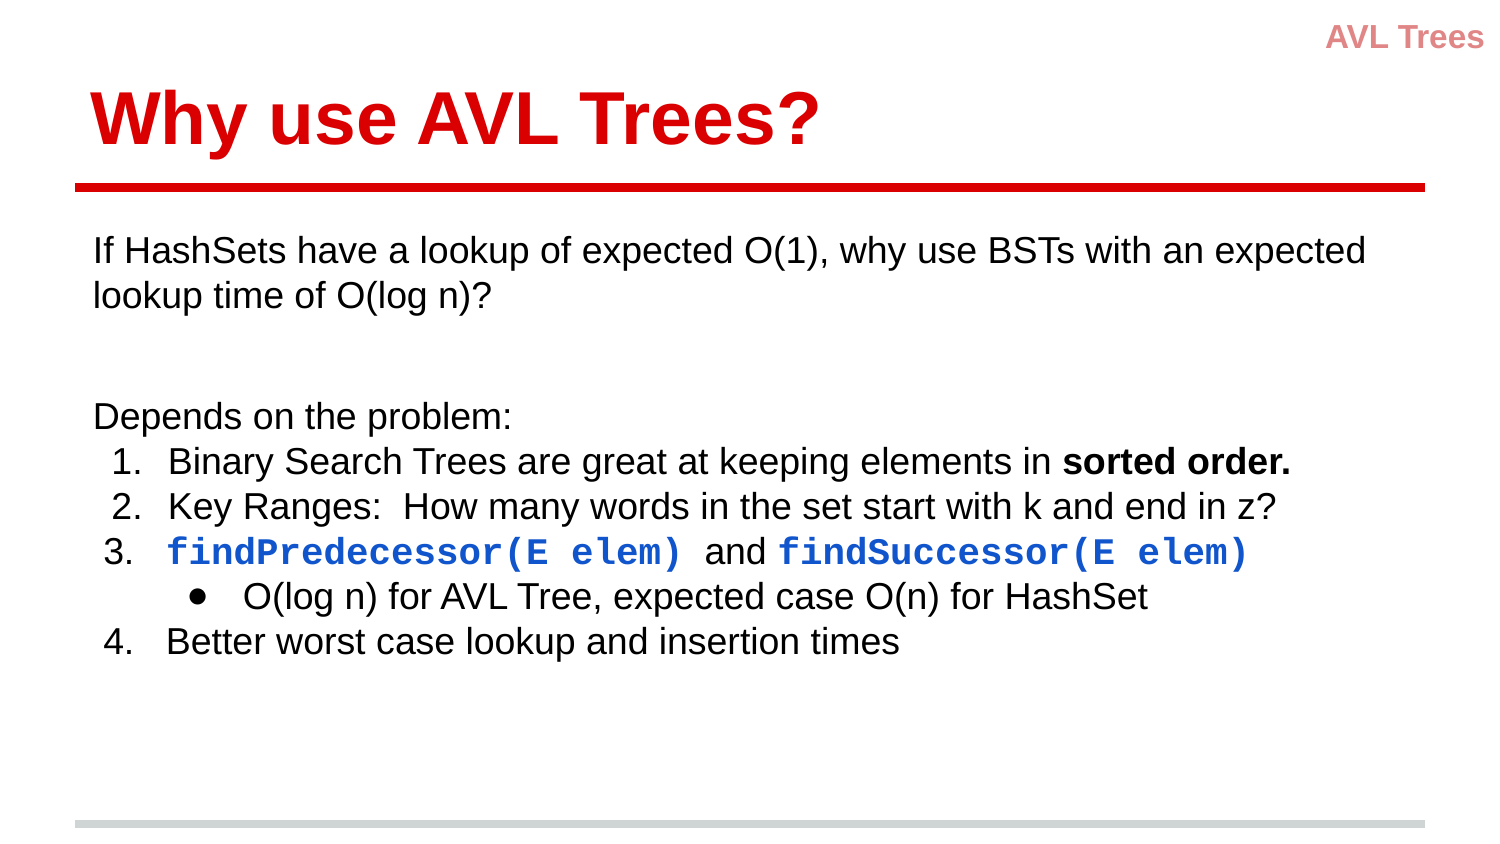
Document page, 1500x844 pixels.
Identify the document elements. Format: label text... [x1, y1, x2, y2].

title Why use AVL Trees? [75, 33, 1425, 175]
text_box AVL Trees [1149, 0, 1500, 61]
text_box If HashSets have a lookup of expected O(1), why use BSTs with an expected lookup time of O(log n)? [77, 210, 1422, 341]
text_box Depends on the problem: Binary Search Trees are great at keeping elements in sorted order. Key Ranges: How many words in the set start with k and end in z? 3. findPredecessor(E elem) and findSuccessor(E elem) O(log n) for AVL Tree, expected case O(n) for HashSet 4. Better worst case lookup and insertion times [77, 376, 1450, 764]
